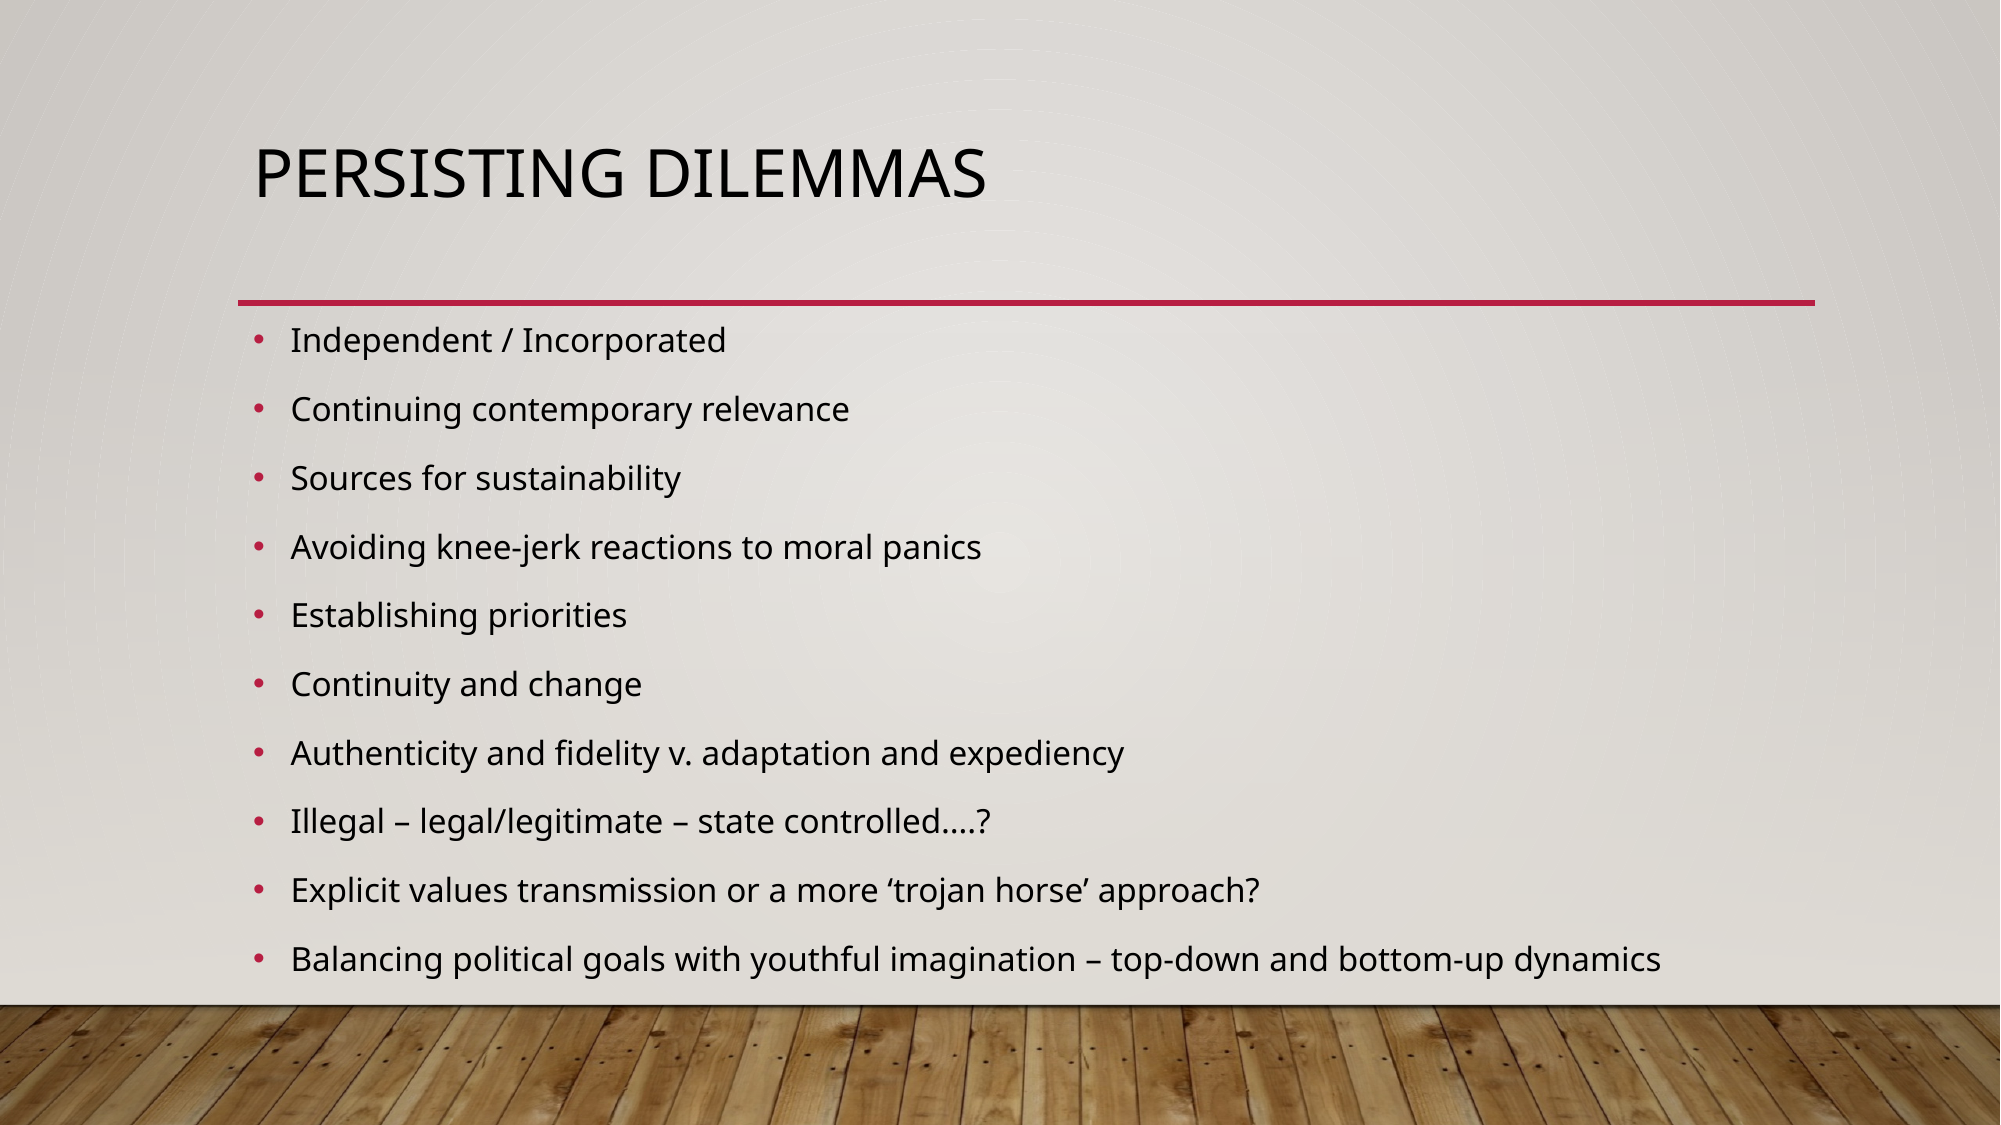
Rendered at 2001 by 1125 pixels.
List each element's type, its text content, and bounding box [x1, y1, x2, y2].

title Persisting dilemmas [238, 131, 1814, 304]
list Independent / Incorporated Continuing contemporary relevance Sources for sustainability Avoiding knee-jerk reactions to moral panics Establishing priorities Continuity and change Authenticity and fidelity v. adaptation and expediency Illegal – legal/legitimate – state controlled….? Explicit values transmission or a more ‘trojan horse’ approach? Balancing political goals with youthful imagination – top-down and bottom-up dynamics [238, 304, 1814, 871]
picture [0, 1005, 2000, 1125]
